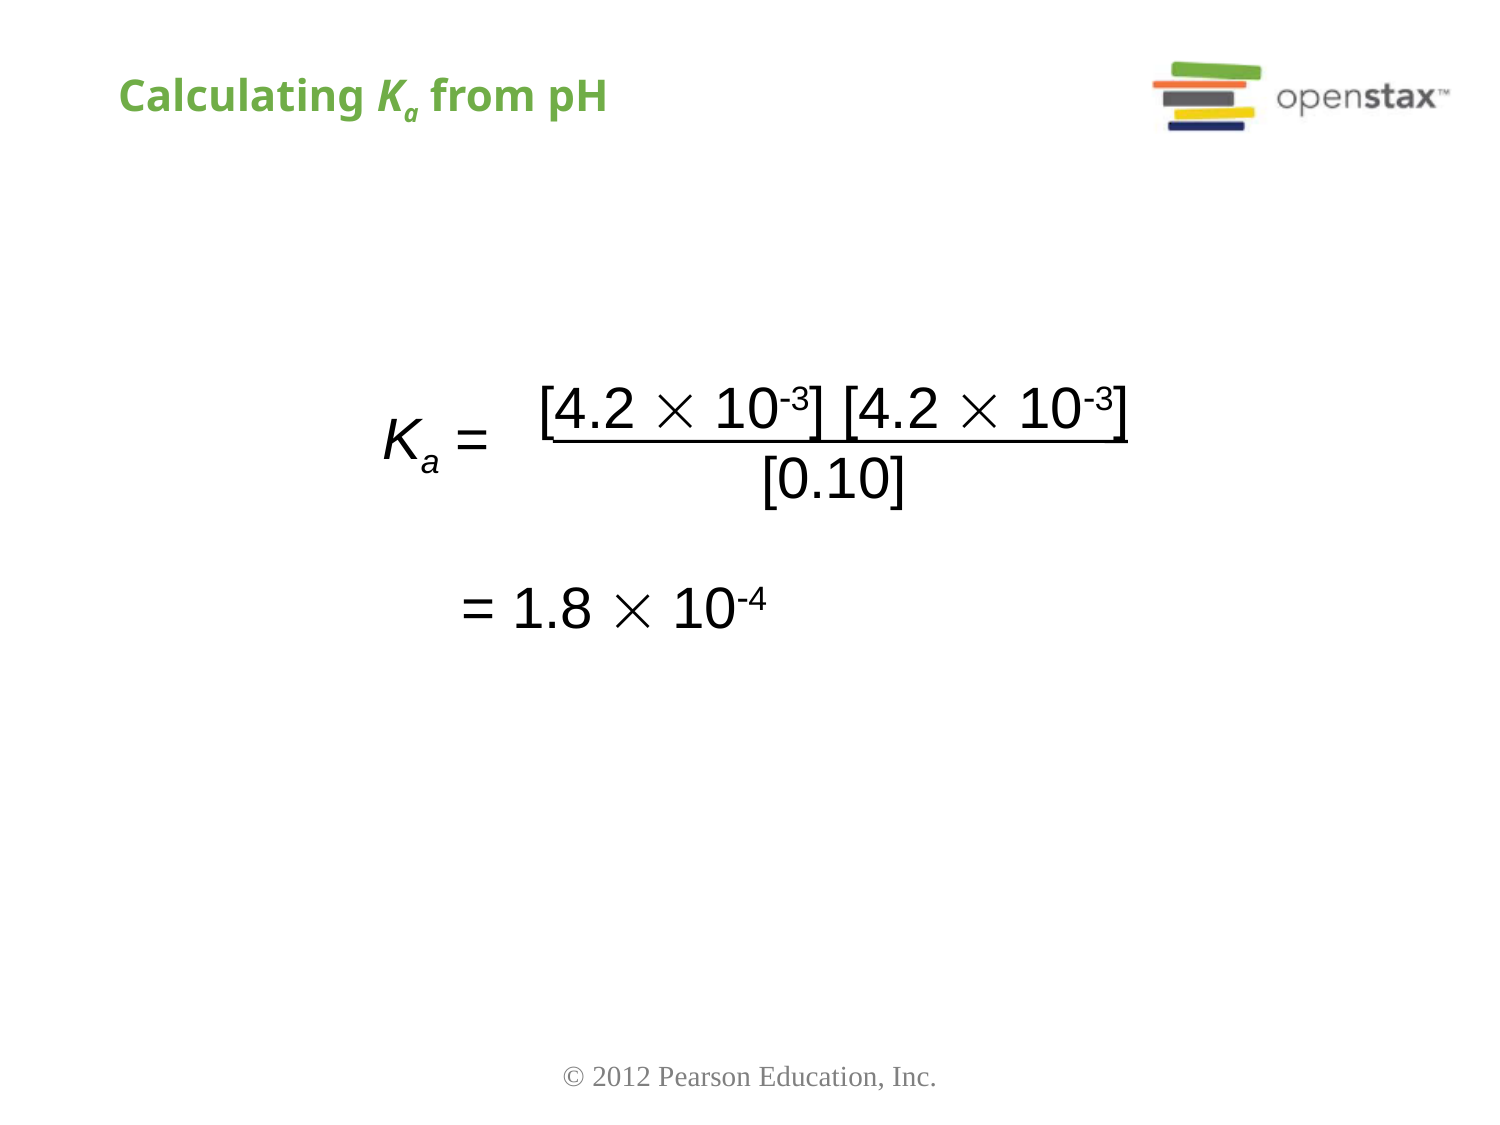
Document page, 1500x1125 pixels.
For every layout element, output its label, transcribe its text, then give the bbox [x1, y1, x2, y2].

title Calculating Ka from pH [103, 59, 1397, 132]
picture [1151, 59, 1452, 134]
text_box © 2012 Pearson Education, Inc. [362, 1024, 1138, 1100]
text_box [365, 362, 1144, 648]
